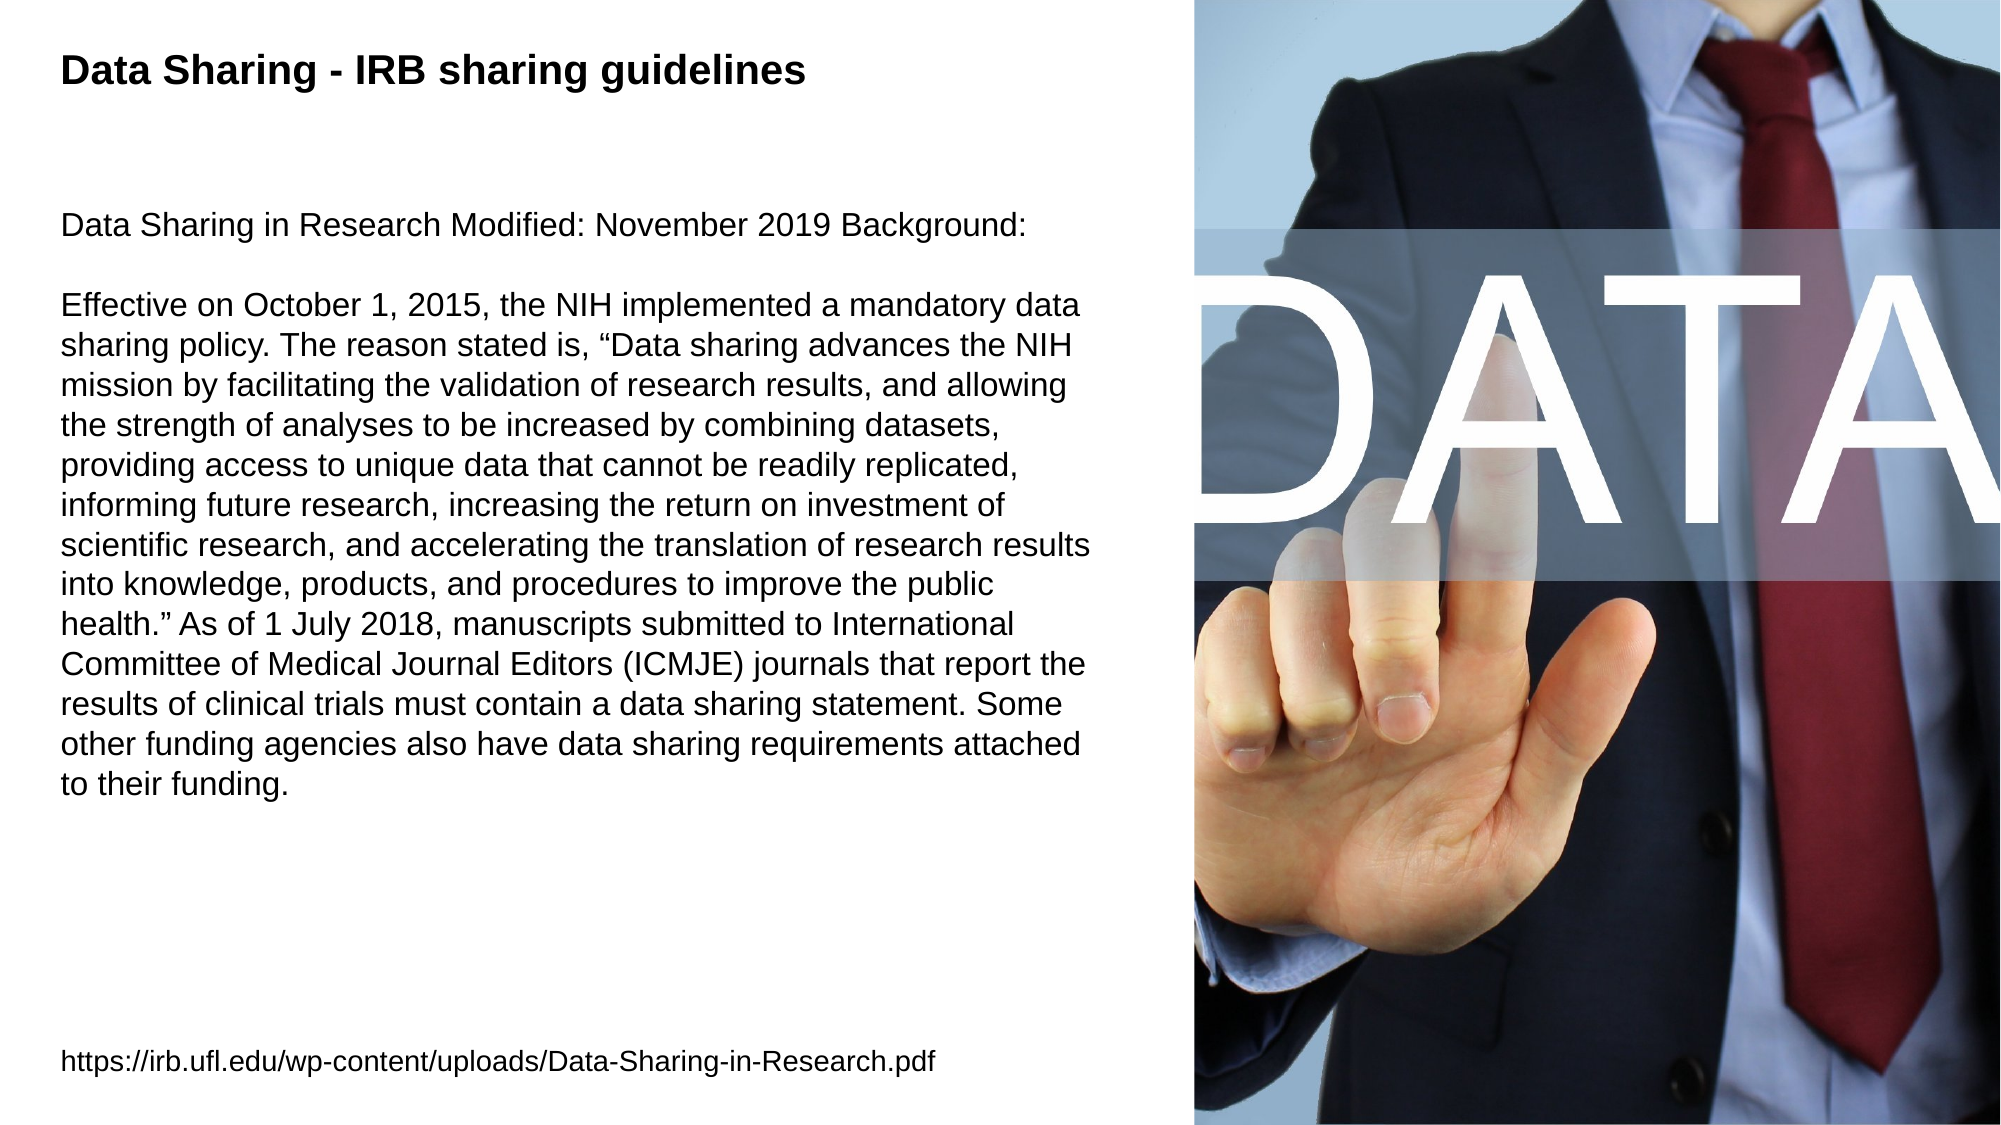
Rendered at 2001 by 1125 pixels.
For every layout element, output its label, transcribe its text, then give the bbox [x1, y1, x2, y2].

title Data Sharing - IRB sharing guidelines [54, 36, 1085, 140]
picture [1194, 0, 2001, 1125]
text_box https://irb.ufl.edu/wp-content/uploads/Data-Sharing-in-Research.pdf [45, 1027, 1188, 1093]
text_box Data Sharing in Research Modified: November 2019 Background: Effective on October 1, 2015, the NIH implemented a mandatory data sharing policy. The reason stated is, “Data sharing advances the NIH mission by facilitating the validation of research results, and allowing the strength of analyses to be increased by combining datasets, providing access to unique data that cannot be readily replicated, informing future research, increasing the return on investment of scientific research, and accelerating the translation of research results into knowledge, products, and procedures to improve the public health.” As of 1 July 2018, manuscripts submitted to International Committee of Medical Journal Editors (ICMJE) journals that report the results of clinical trials must contain a data sharing statement. Some other funding agencies also have data sharing requirements attached to their funding. [45, 188, 1113, 850]
